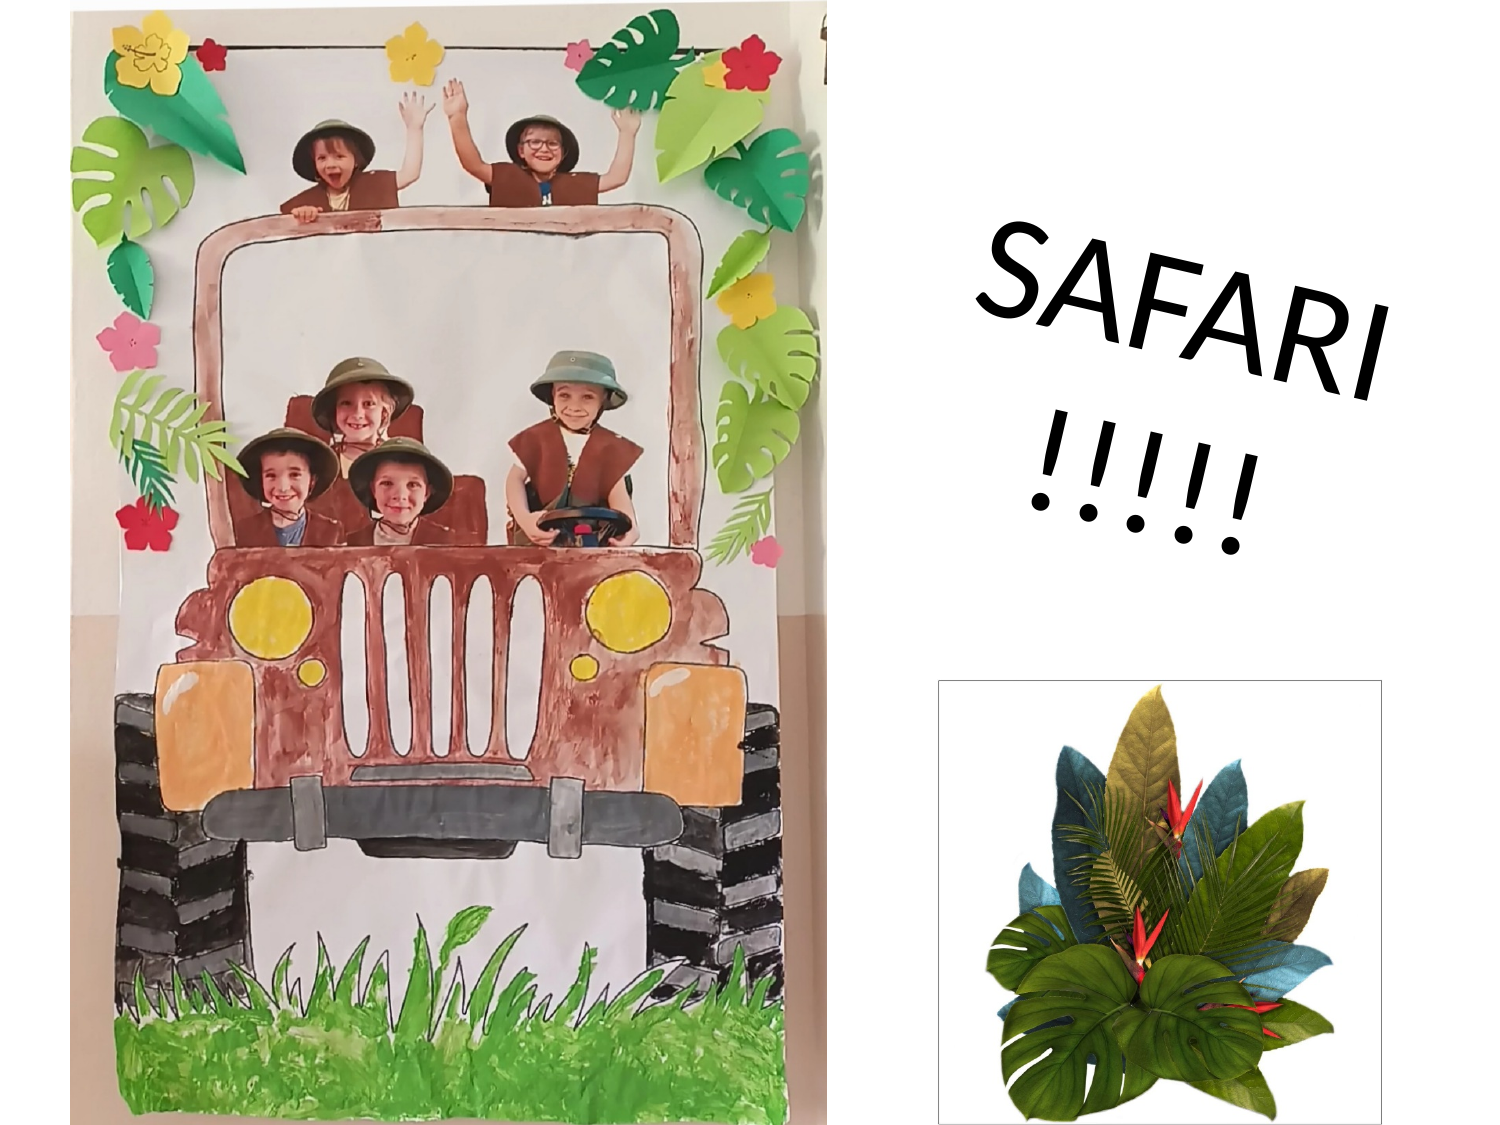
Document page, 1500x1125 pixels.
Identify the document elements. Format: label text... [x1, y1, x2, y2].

picture [70, 0, 827, 1125]
text_box SAFARI!!!!! [903, 152, 1433, 621]
picture [937, 679, 1384, 1125]
